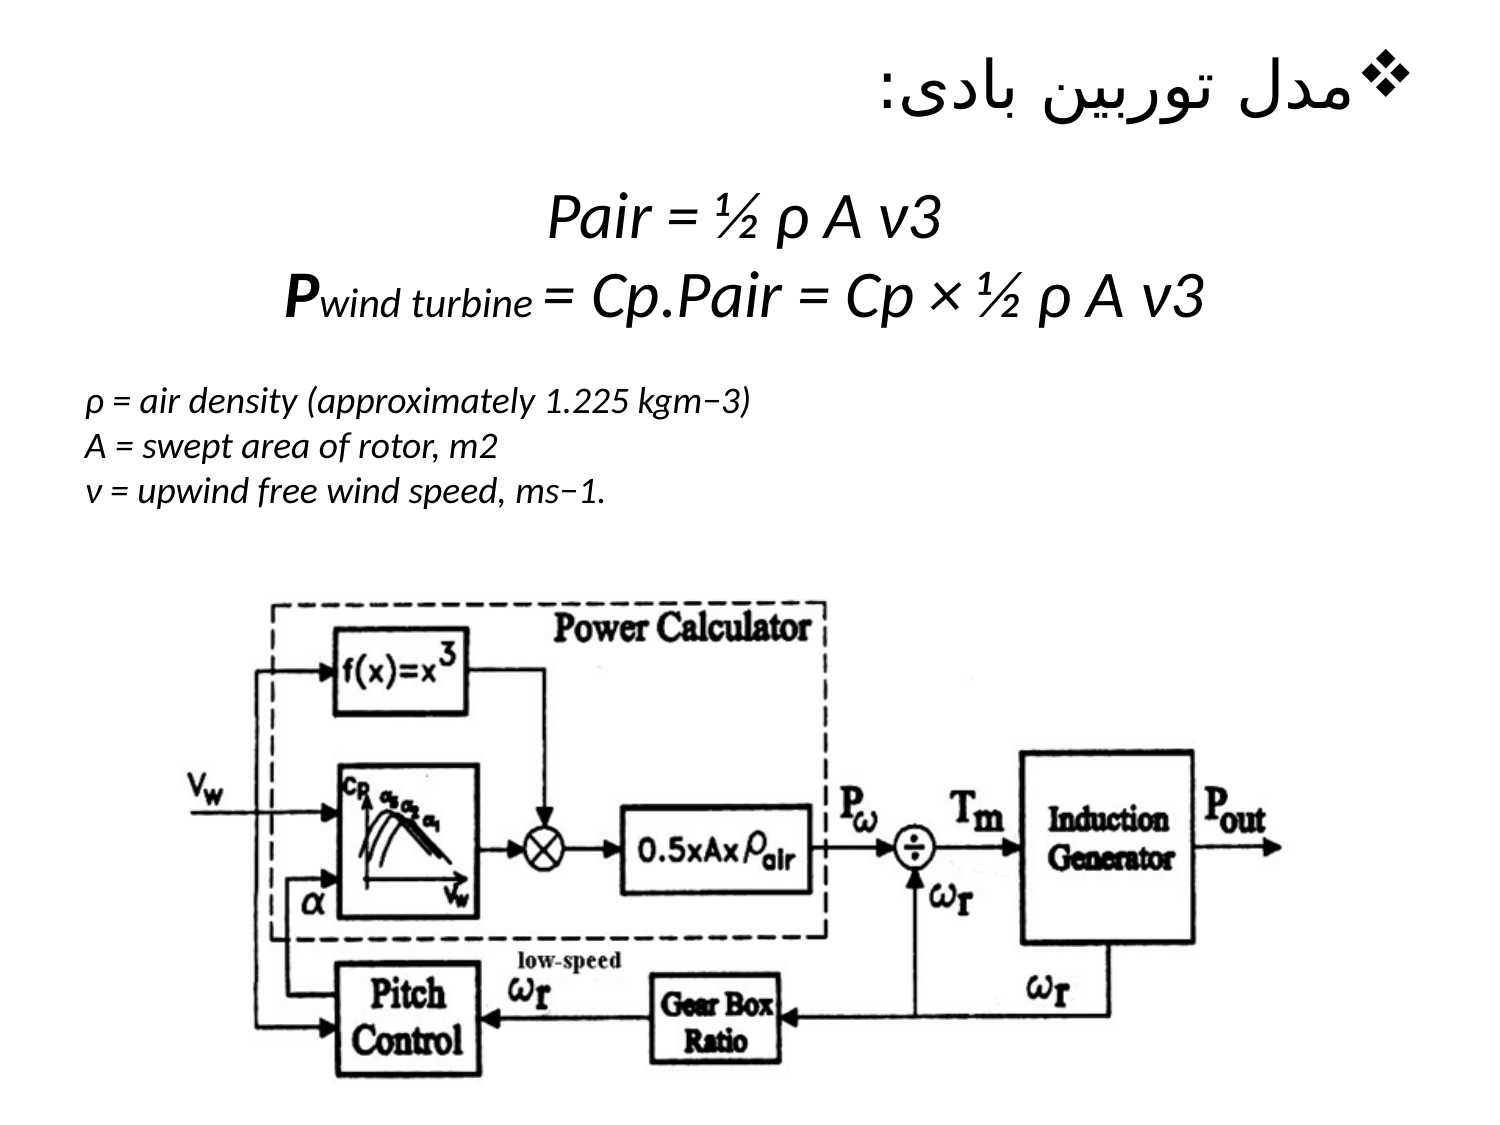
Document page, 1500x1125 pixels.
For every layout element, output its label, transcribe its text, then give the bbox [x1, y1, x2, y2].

text_box Pair = ½ ρ A ν3 Pwind turbine = Cp.Pair = Cp × ½ ρ A ν3 ρ = air density (approximately 1.225 kgm−3) A = swept area of rotor, m2 ν = upwind free wind speed, ms−1. [70, 163, 1418, 519]
title مدل توربین بادی: [82, 0, 1432, 164]
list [152, 527, 1300, 1091]
